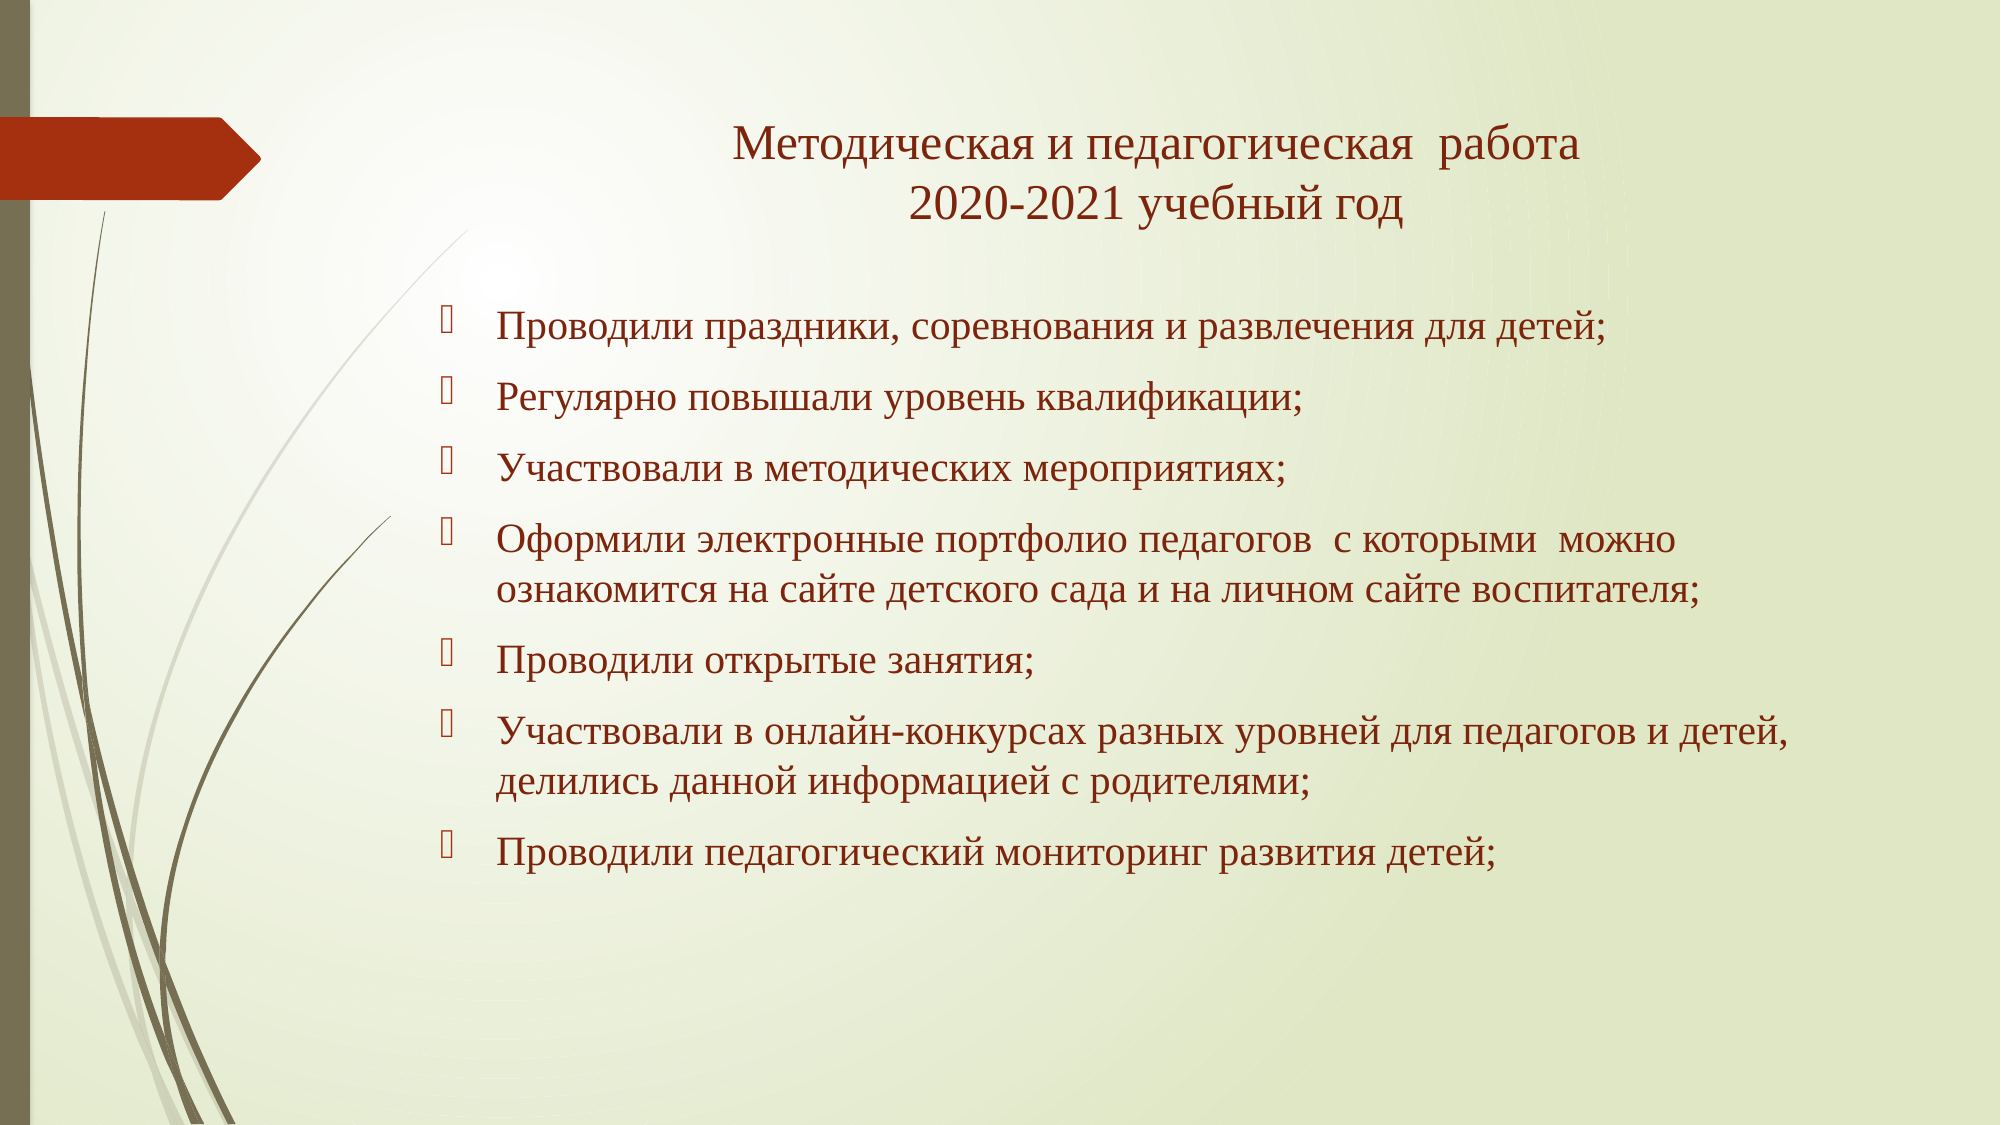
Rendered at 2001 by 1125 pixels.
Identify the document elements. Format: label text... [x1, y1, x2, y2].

title Методическая и педагогическая работа 2020-2021 учебный год [425, 102, 1888, 258]
list Проводили праздники, соревнования и развлечения для детей; Регулярно повышали уровень квалификации; Участвовали в методических мероприятиях; Оформили электронные портфолио педагогов с которыми можно ознакомится на сайте детского сада и на личном сайте воспитателя; Проводили открытые занятия; Участвовали в онлайн-конкурсах разных уровней для педагогов и детей, делились данной информацией с родителями; Проводили педагогический мониторинг развития детей; [424, 290, 1888, 970]
